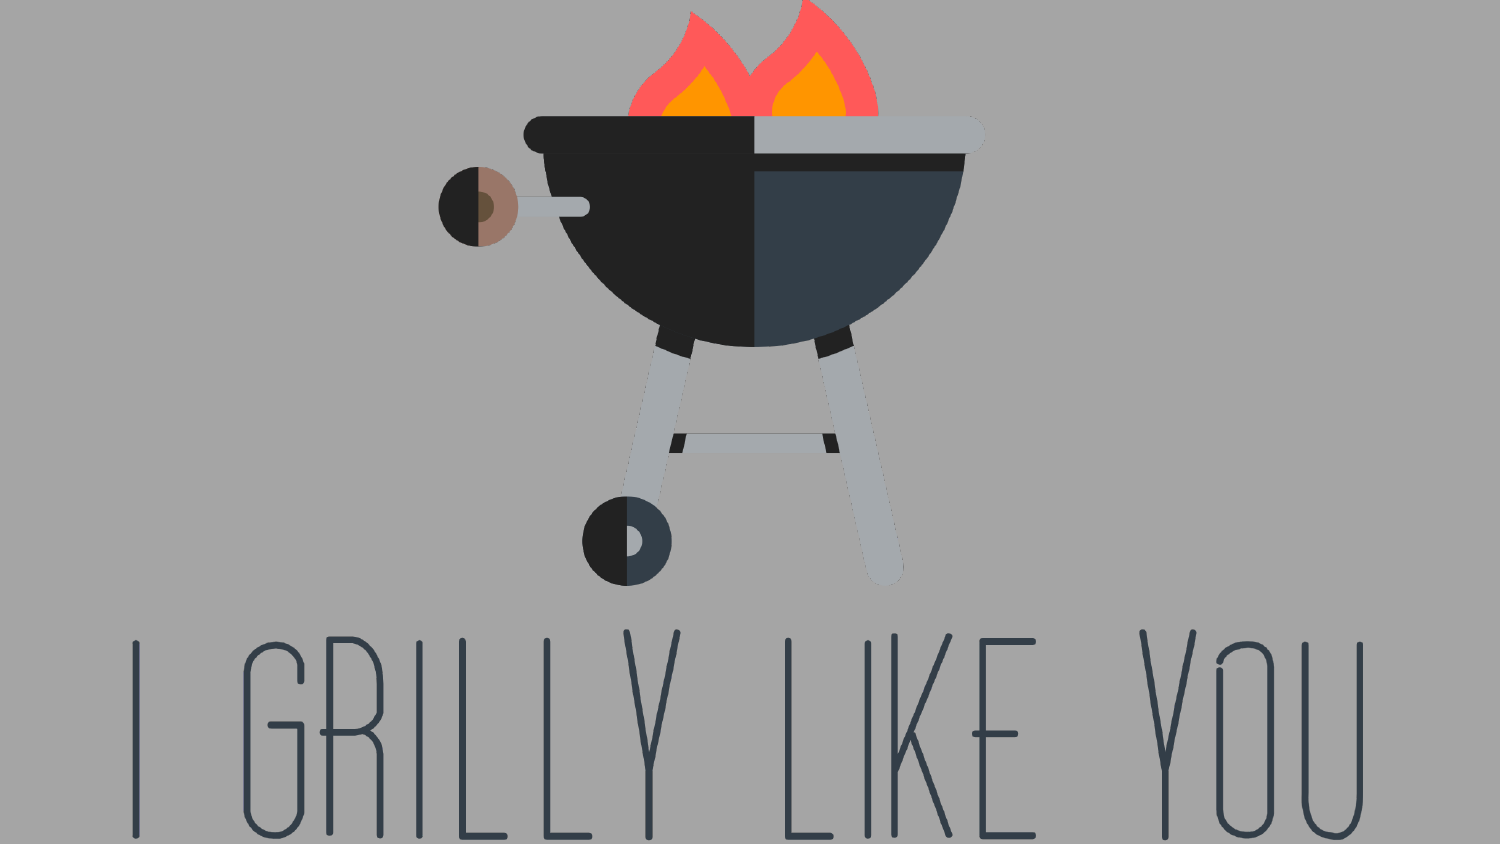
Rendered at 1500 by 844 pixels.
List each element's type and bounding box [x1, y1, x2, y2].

picture [130, 0, 1369, 844]
